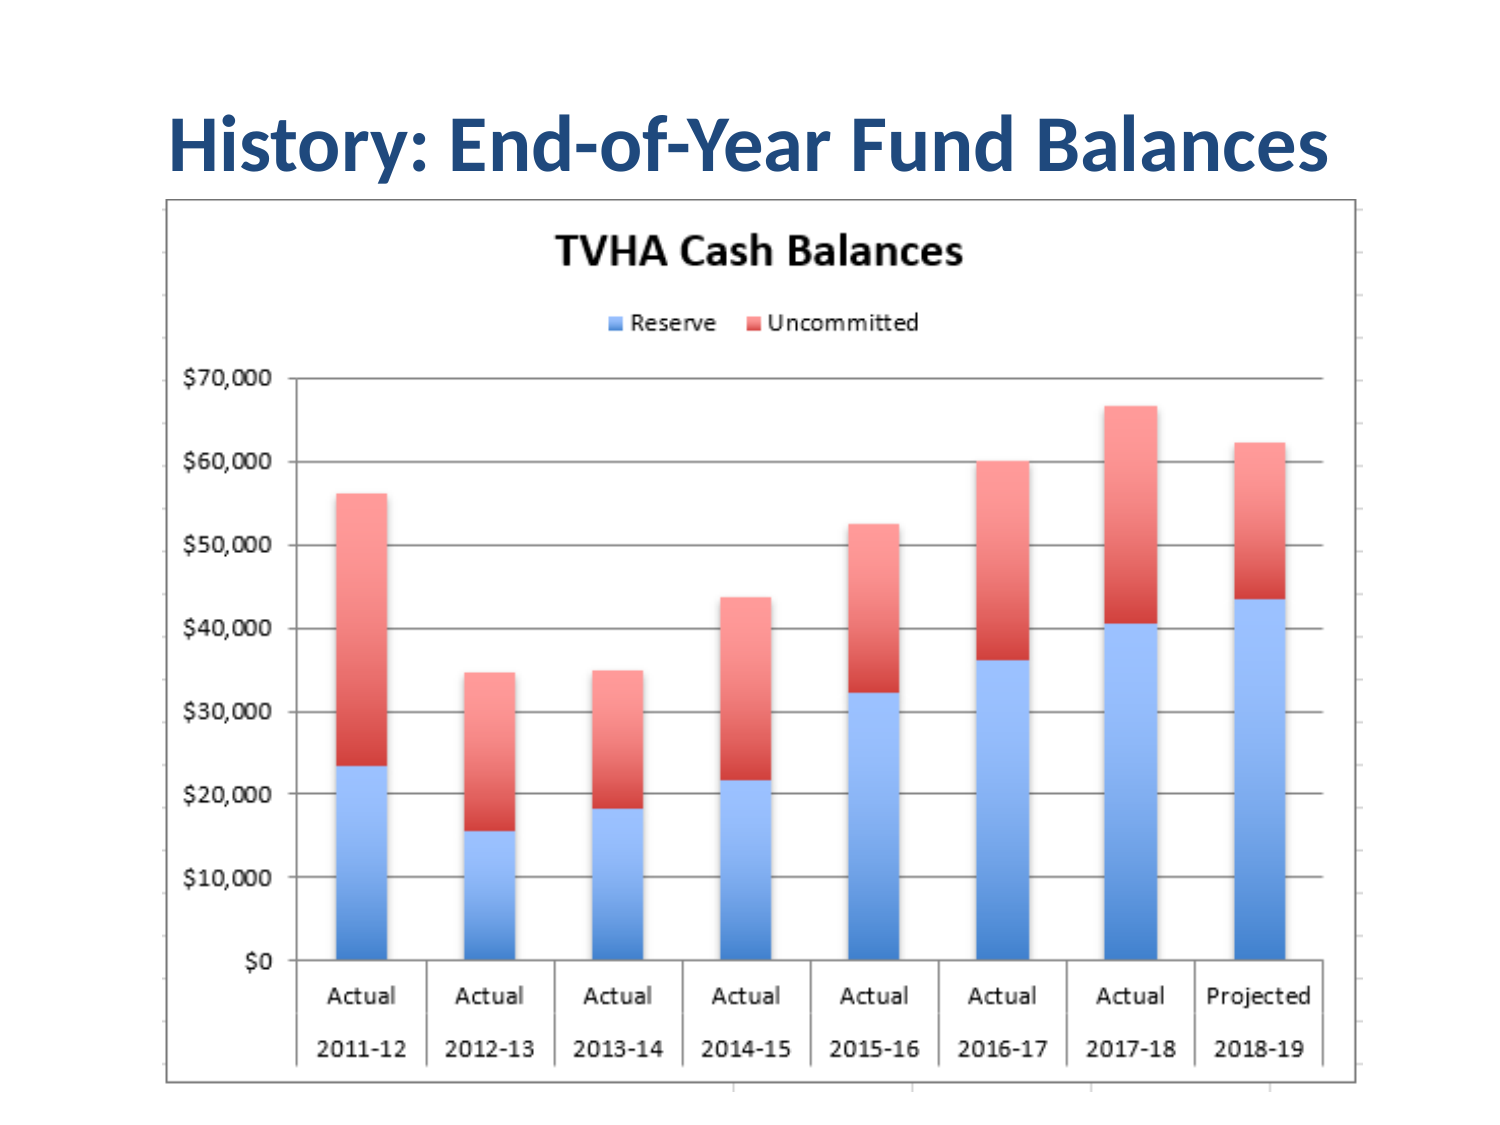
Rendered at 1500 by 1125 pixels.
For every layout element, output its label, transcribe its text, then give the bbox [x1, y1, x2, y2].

title History: End-of-Year Fund Balances [75, 45, 1425, 233]
picture [162, 199, 1363, 1092]
